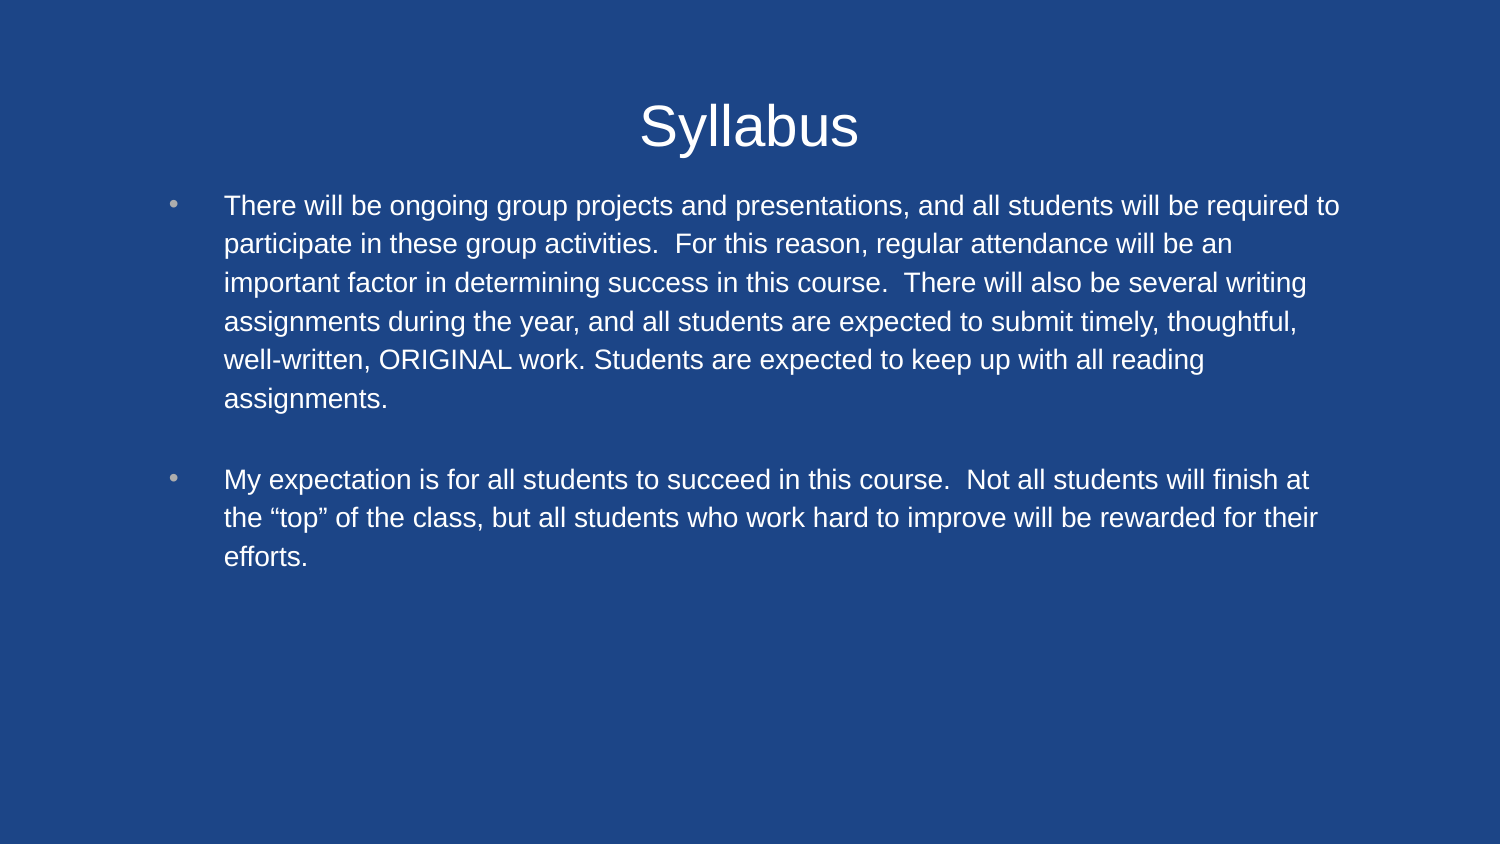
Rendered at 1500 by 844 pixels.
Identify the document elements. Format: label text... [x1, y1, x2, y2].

list There will be ongoing group projects and presentations, and all students will be required to participate in these group activities. For this reason, regular attendance will be an important factor in determining success in this course. There will also be several writing assignments during the year, and all students are expected to submit timely, thoughtful, well-written, ORIGINAL work. Students are expected to keep up with all reading assignments. My expectation is for all students to succeed in this course. Not all students will finish at the “top” of the class, but all students who work hard to improve will be rewarded for their efforts. [133, 166, 1367, 750]
title Syllabus [51, 72, 1449, 167]
